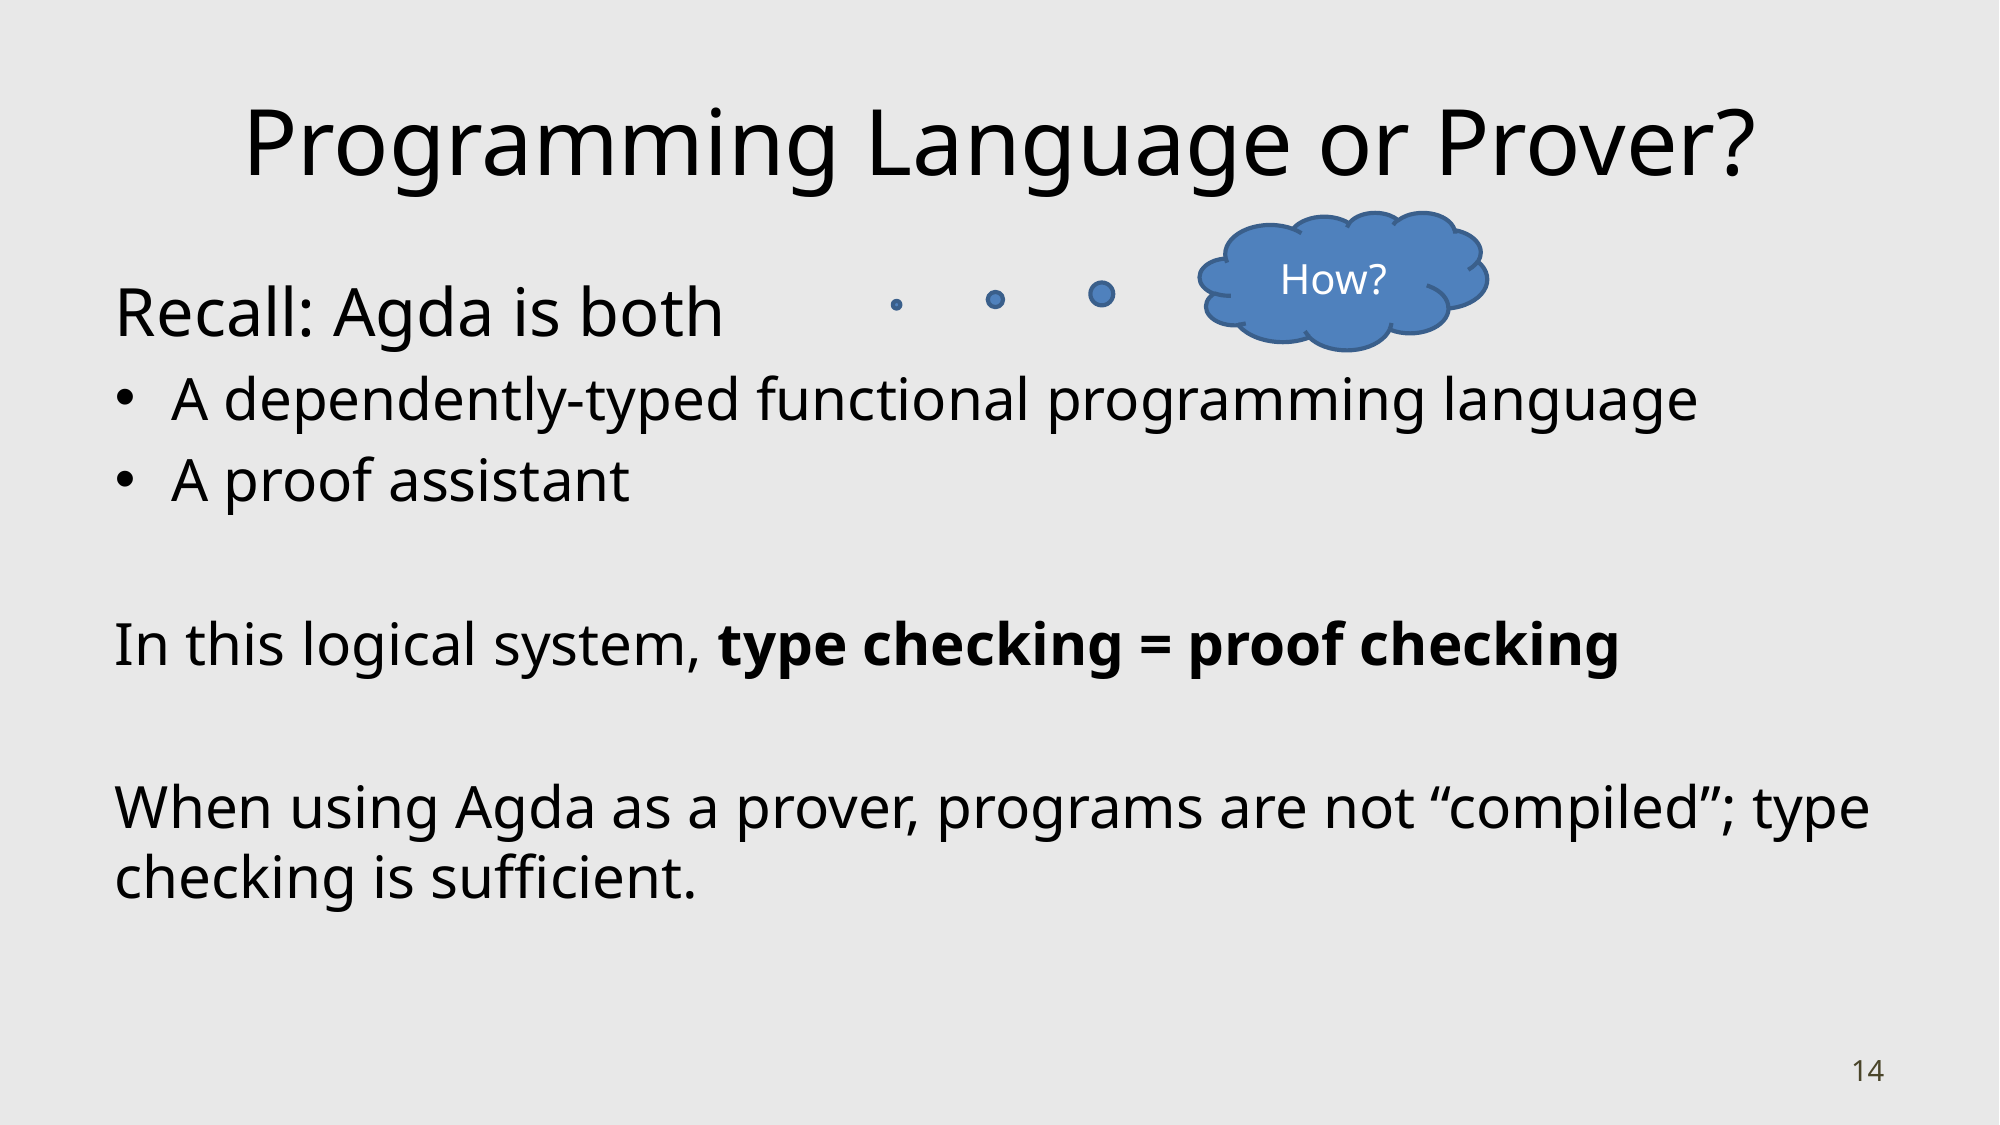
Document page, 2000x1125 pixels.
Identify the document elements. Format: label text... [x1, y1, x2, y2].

slide_number 14 [1432, 1042, 1900, 1103]
list Recall: Agda is both A dependently-typed functional programming language A proof assistant In this logical system, type checking = proof checking When using Agda as a prover, programs are not “compiled”; type checking is sufficient. [99, 262, 1900, 1005]
text_box How? [1088, 280, 1116, 308]
text_box How? [985, 289, 1006, 310]
text_box How? [890, 298, 903, 311]
title Programming Language or Prover? [99, 45, 1900, 233]
text_box How? [1197, 210, 1490, 353]
